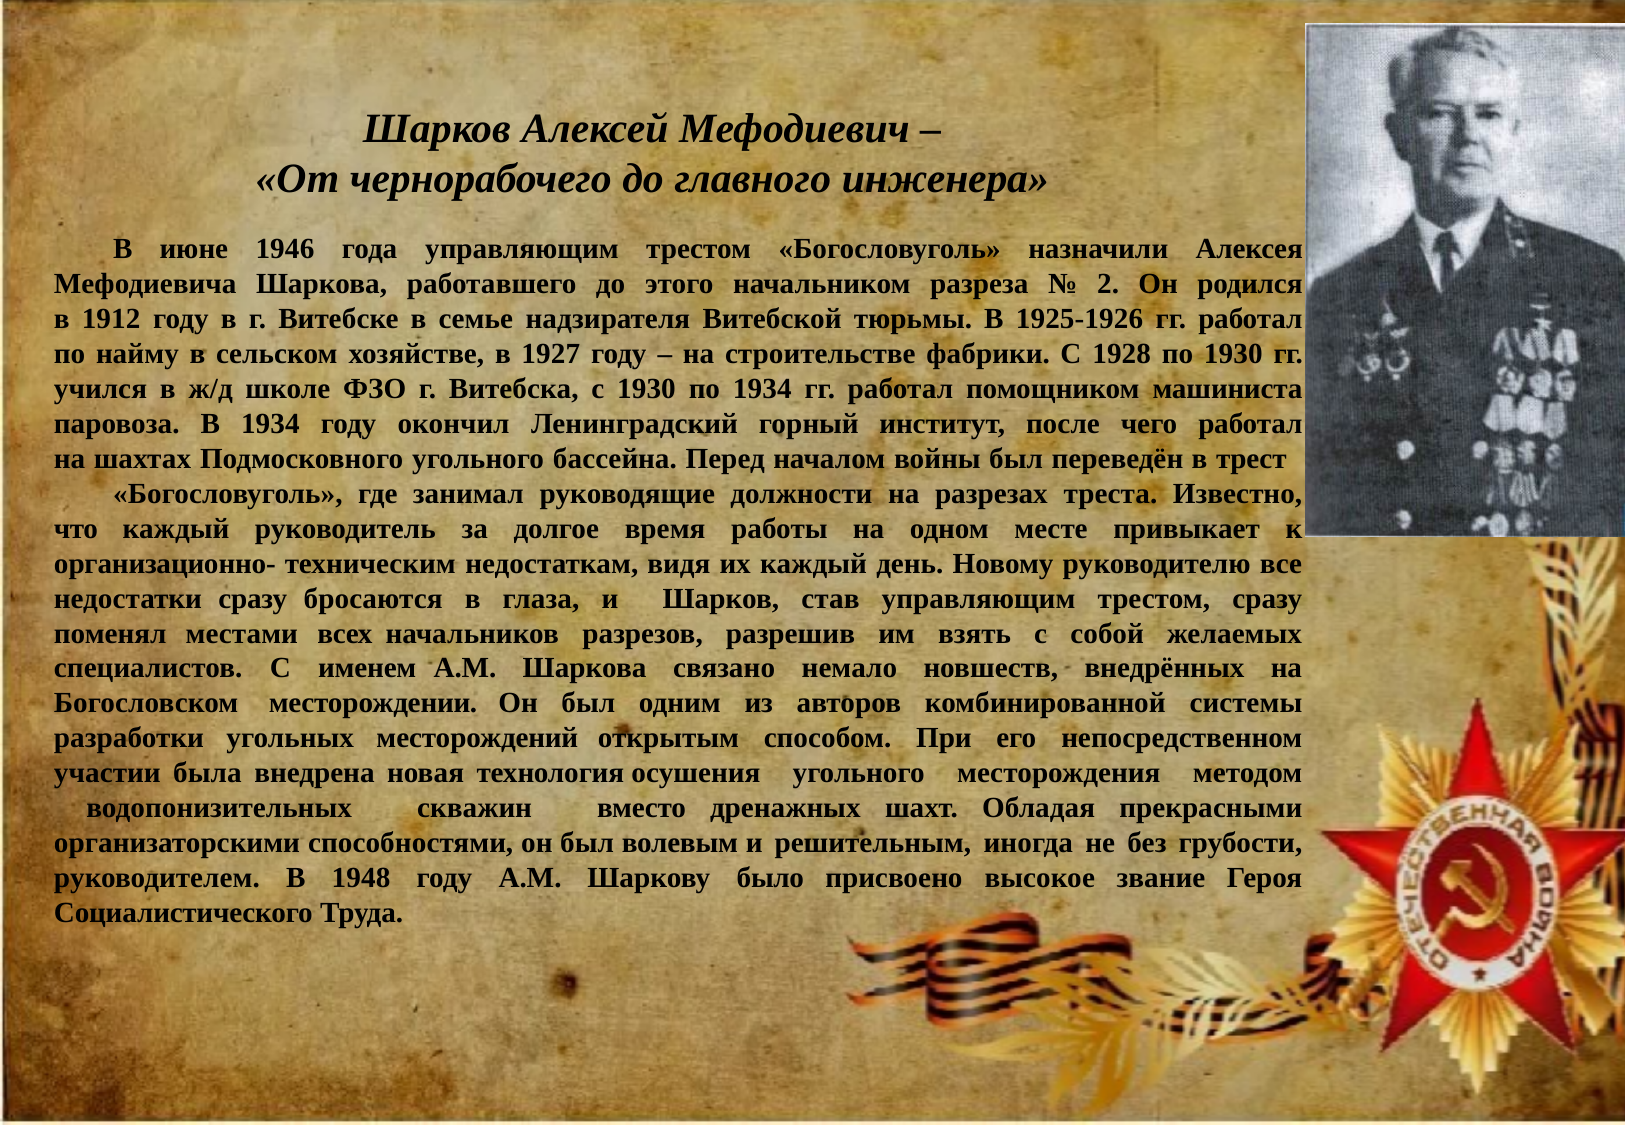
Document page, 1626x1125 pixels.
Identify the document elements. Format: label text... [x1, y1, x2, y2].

picture [0, 0, 1625, 1125]
text_box В июне 1946 года управляющим трестом «Богословуголь» назначили Алексея Мефодиевича Шаркова, работавшего до этого начальником разреза № 2. Он родился в 1912 году в г. Витебске в семье надзирателя Витебской тюрьмы. В 1925-1926 гг. работал по найму в сельском хозяйстве, в 1927 году – на строительстве фабрики. С 1928 по 1930 гг. учился в ж/д школе ФЗО г. Витебска, с 1930 по 1934 гг. работал помощником машиниста паровоза. В 1934 году окончил Ленинградский горный институт, после чего работал на шахтах Подмосковного угольного бассейна. Перед началом войны был переведён в трест «Богословуголь», где занимал руководящие должности на разрезах треста. Известно, что каждый руководитель за долгое время работы на одном месте привыкает к организационно- техническим недостаткам, видя их каждый день. Новому руководителю все недостатки сразу бросаются в глаза, и Шарков, став управляющим трестом, сразу поменял местами всех начальников разрезов, разрешив им взять с собой желаемых специалистов. С именем А.М. Шаркова связано немало новшеств, внедрённых на Богословском месторождении. Он был одним из авторов комбинированной системы разработки угольных месторождений открытым способом. При его непосредственном участии была внедрена новая технология осушения угольного месторождения методом водопонизительных скважин вместо дренажных шахт. Обладая прекрасными организаторскими способностями, он был волевым и решительным, иногда не без грубости, руководителем. В 1948 году А.М. Шаркову было присвоено высокое звание Героя Социалистического Труда. [51, 227, 1304, 929]
title Шарков Алексей Мефодиевич – «От чернорабочего до главного инженера» [252, 99, 1053, 227]
